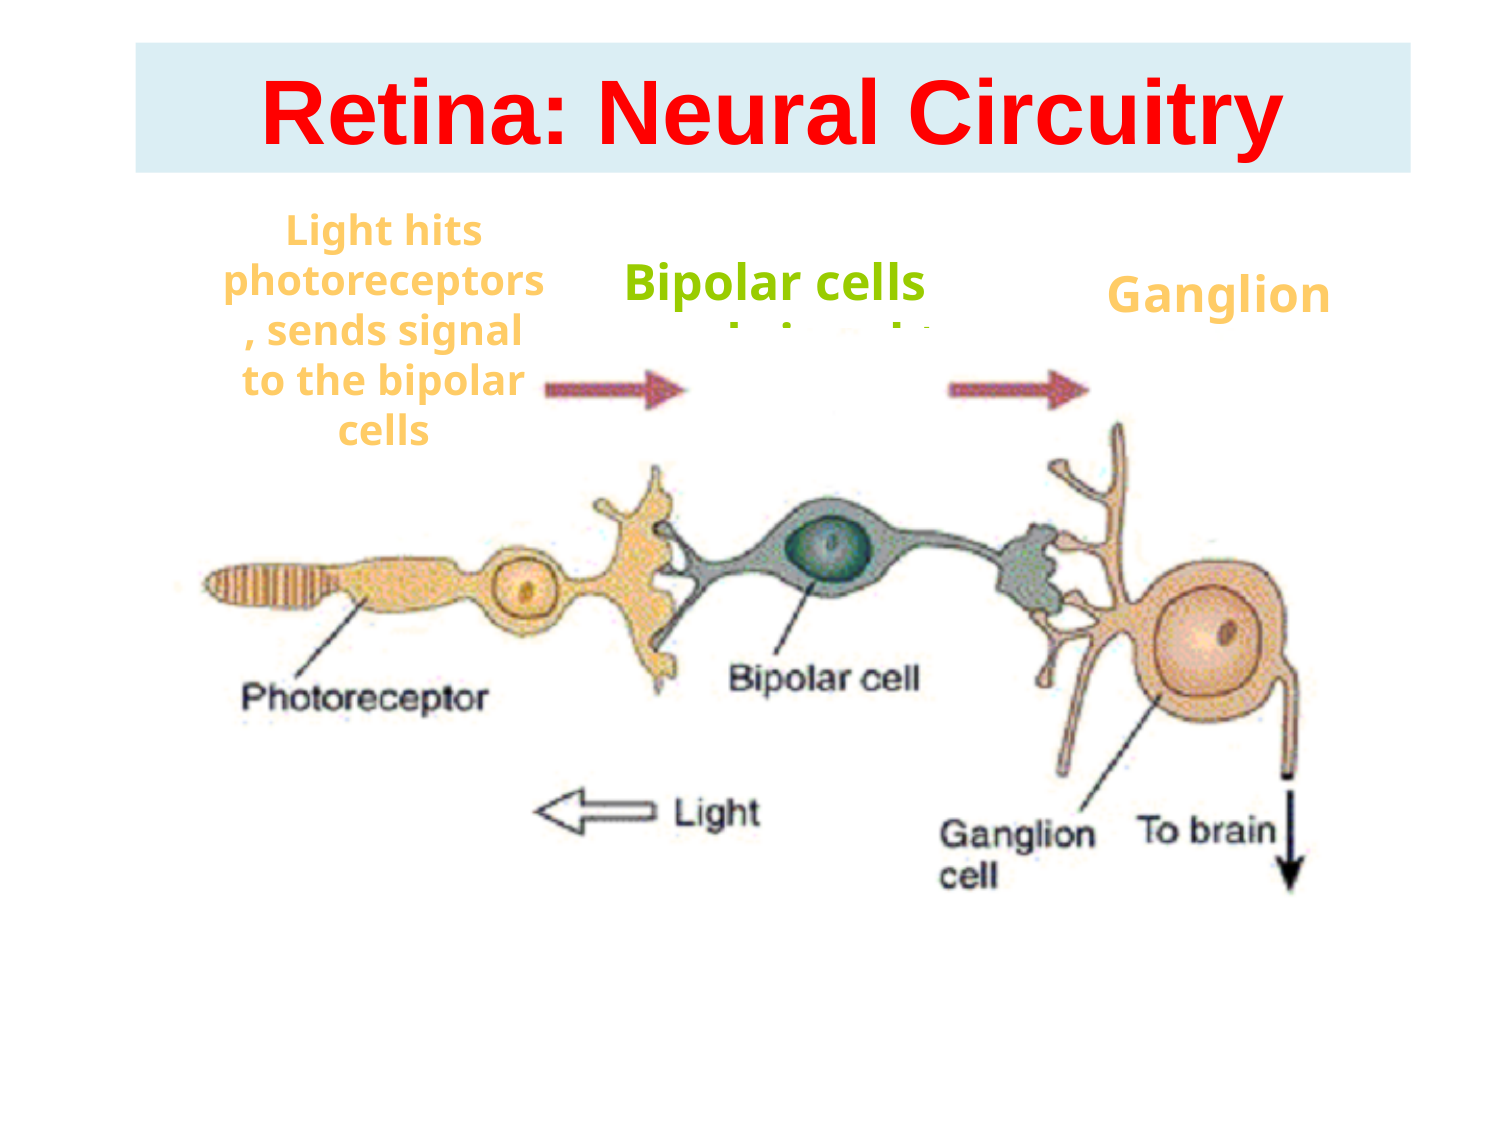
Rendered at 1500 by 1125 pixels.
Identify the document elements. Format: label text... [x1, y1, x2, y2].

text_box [85, 328, 1415, 939]
title Retina: Neural Circuitry [135, 42, 1411, 173]
text_box Bipolar cells send signal to ganglion cells [608, 243, 1034, 326]
text_box Light hits photoreceptors, sends signal to the bipolar cells [206, 196, 561, 326]
text_box Ganglion cells send signal to the brain [1092, 255, 1424, 511]
